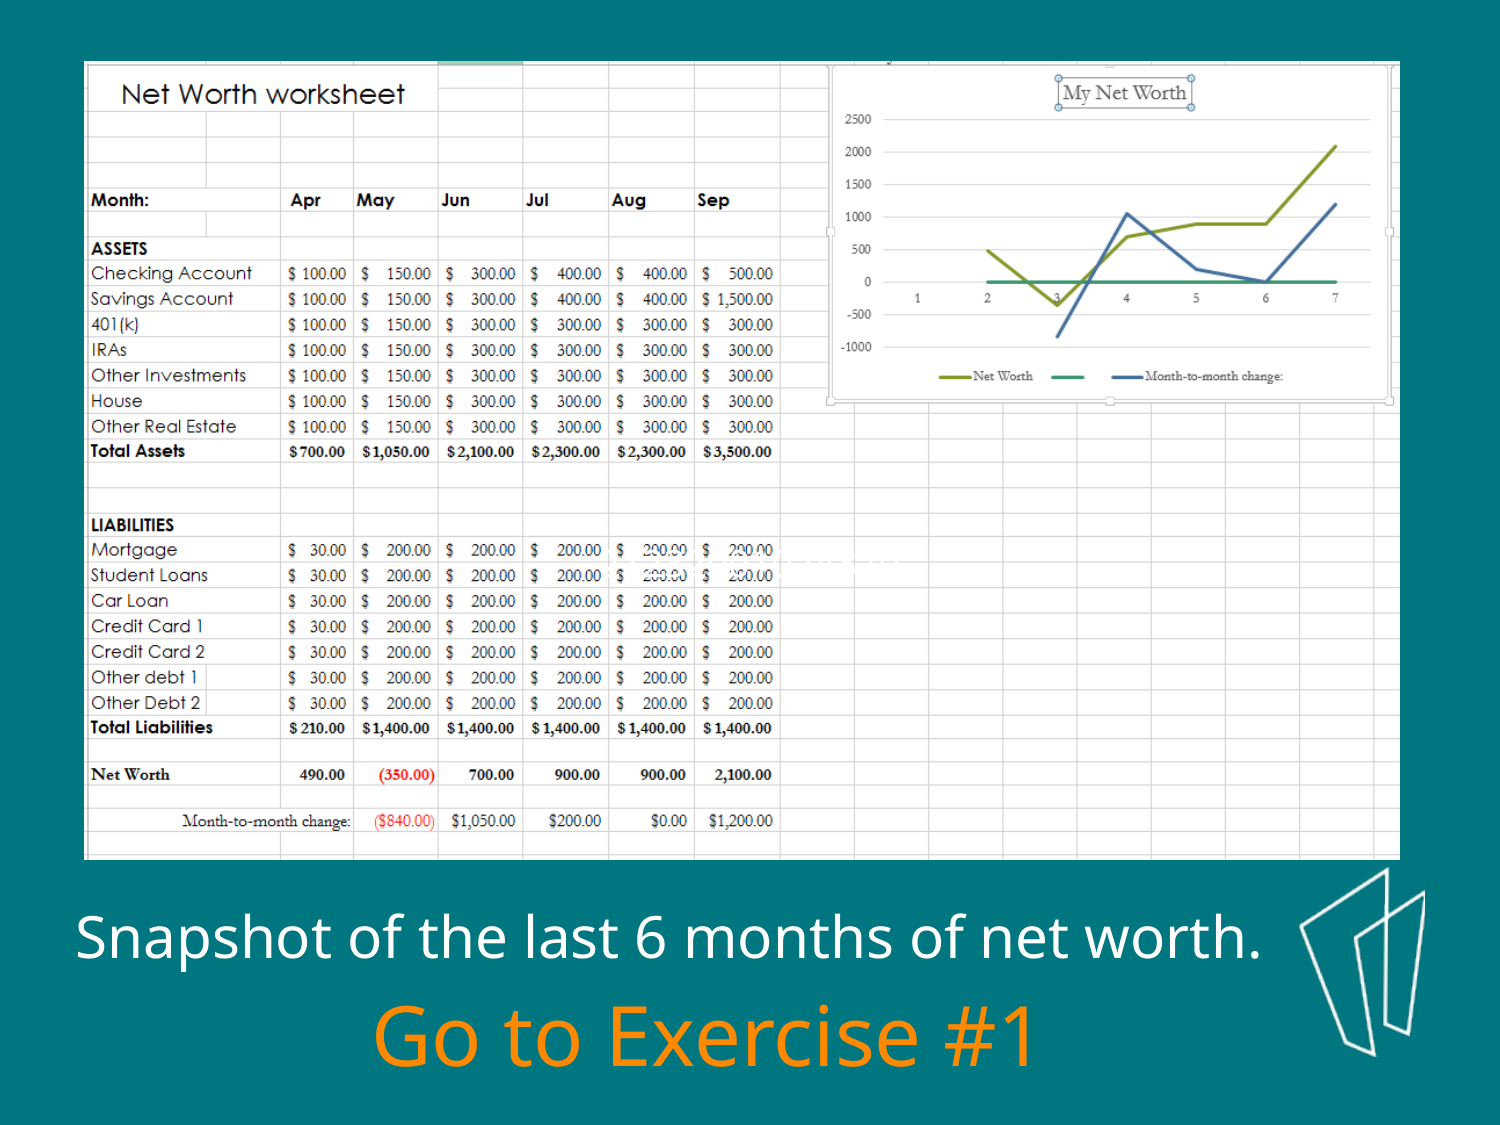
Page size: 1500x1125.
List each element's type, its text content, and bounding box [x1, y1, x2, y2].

list Snapshot of the last 6 months of net worth. [60, 892, 1303, 1017]
picture [83, 61, 1401, 860]
text_box Go to Exercise #1 [356, 976, 1144, 1091]
